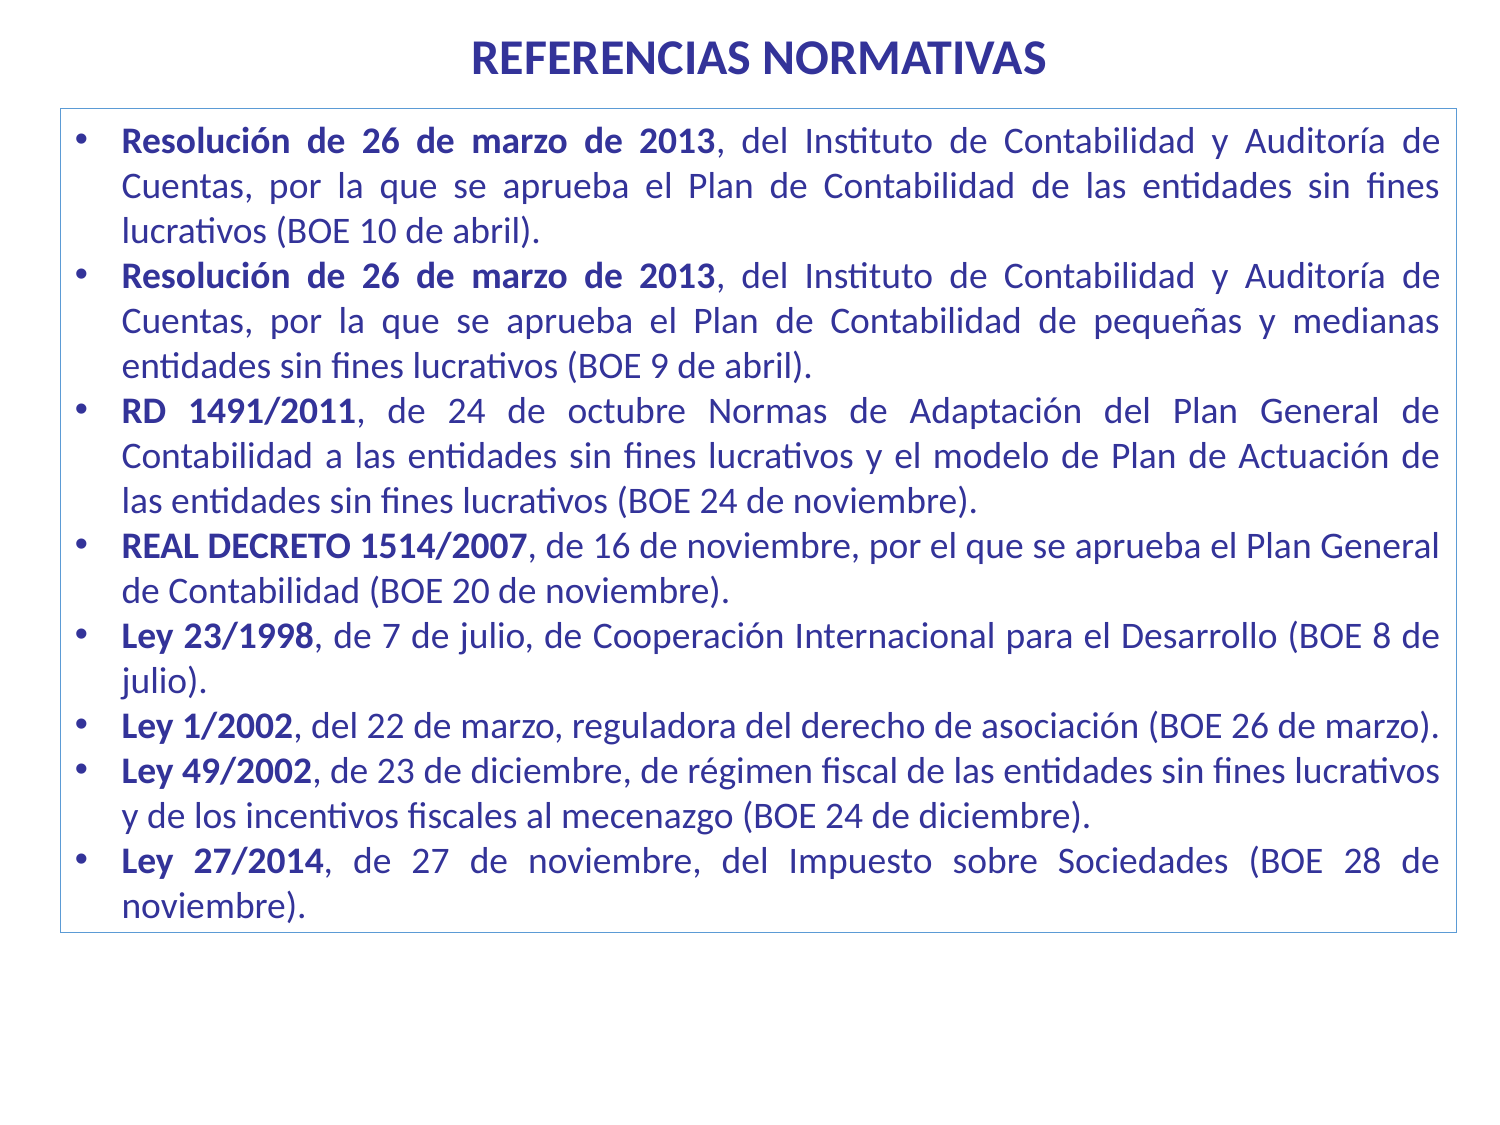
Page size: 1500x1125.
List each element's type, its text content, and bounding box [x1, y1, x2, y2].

text_box Resolución de 26 de marzo de 2013, del Instituto de Contabilidad y Auditoría de Cuentas, por la que se aprueba el Plan de Contabilidad de las entidades sin fines lucrativos (BOE 10 de abril). Resolución de 26 de marzo de 2013, del Instituto de Contabilidad y Auditoría de Cuentas, por la que se aprueba el Plan de Contabilidad de pequeñas y medianas entidades sin fines lucrativos (BOE 9 de abril). RD 1491/2011, de 24 de octubre Normas de Adaptación del Plan General de Contabilidad a las entidades sin fines lucrativos y el modelo de Plan de Actuación de las entidades sin fines lucrativos (BOE 24 de noviembre). REAL DECRETO 1514/2007, de 16 de noviembre, por el que se aprueba el Plan General de Contabilidad (BOE 20 de noviembre). Ley 23/1998, de 7 de julio, de Cooperación Internacional para el Desarrollo (BOE 8 de julio). Ley 1/2002, del 22 de marzo, reguladora del derecho de asociación (BOE 26 de marzo). Ley 49/2002, de 23 de diciembre, de régimen fiscal de las entidades sin fines lucrativos y de los incentivos fiscales al mecenazgo (BOE 24 de diciembre). Ley 27/2014, de 27 de noviembre, del Impuesto sobre Sociedades (BOE 28 de noviembre). [60, 108, 1457, 933]
text_box REFERENCIAS NORMATIVAS [456, 17, 1062, 93]
